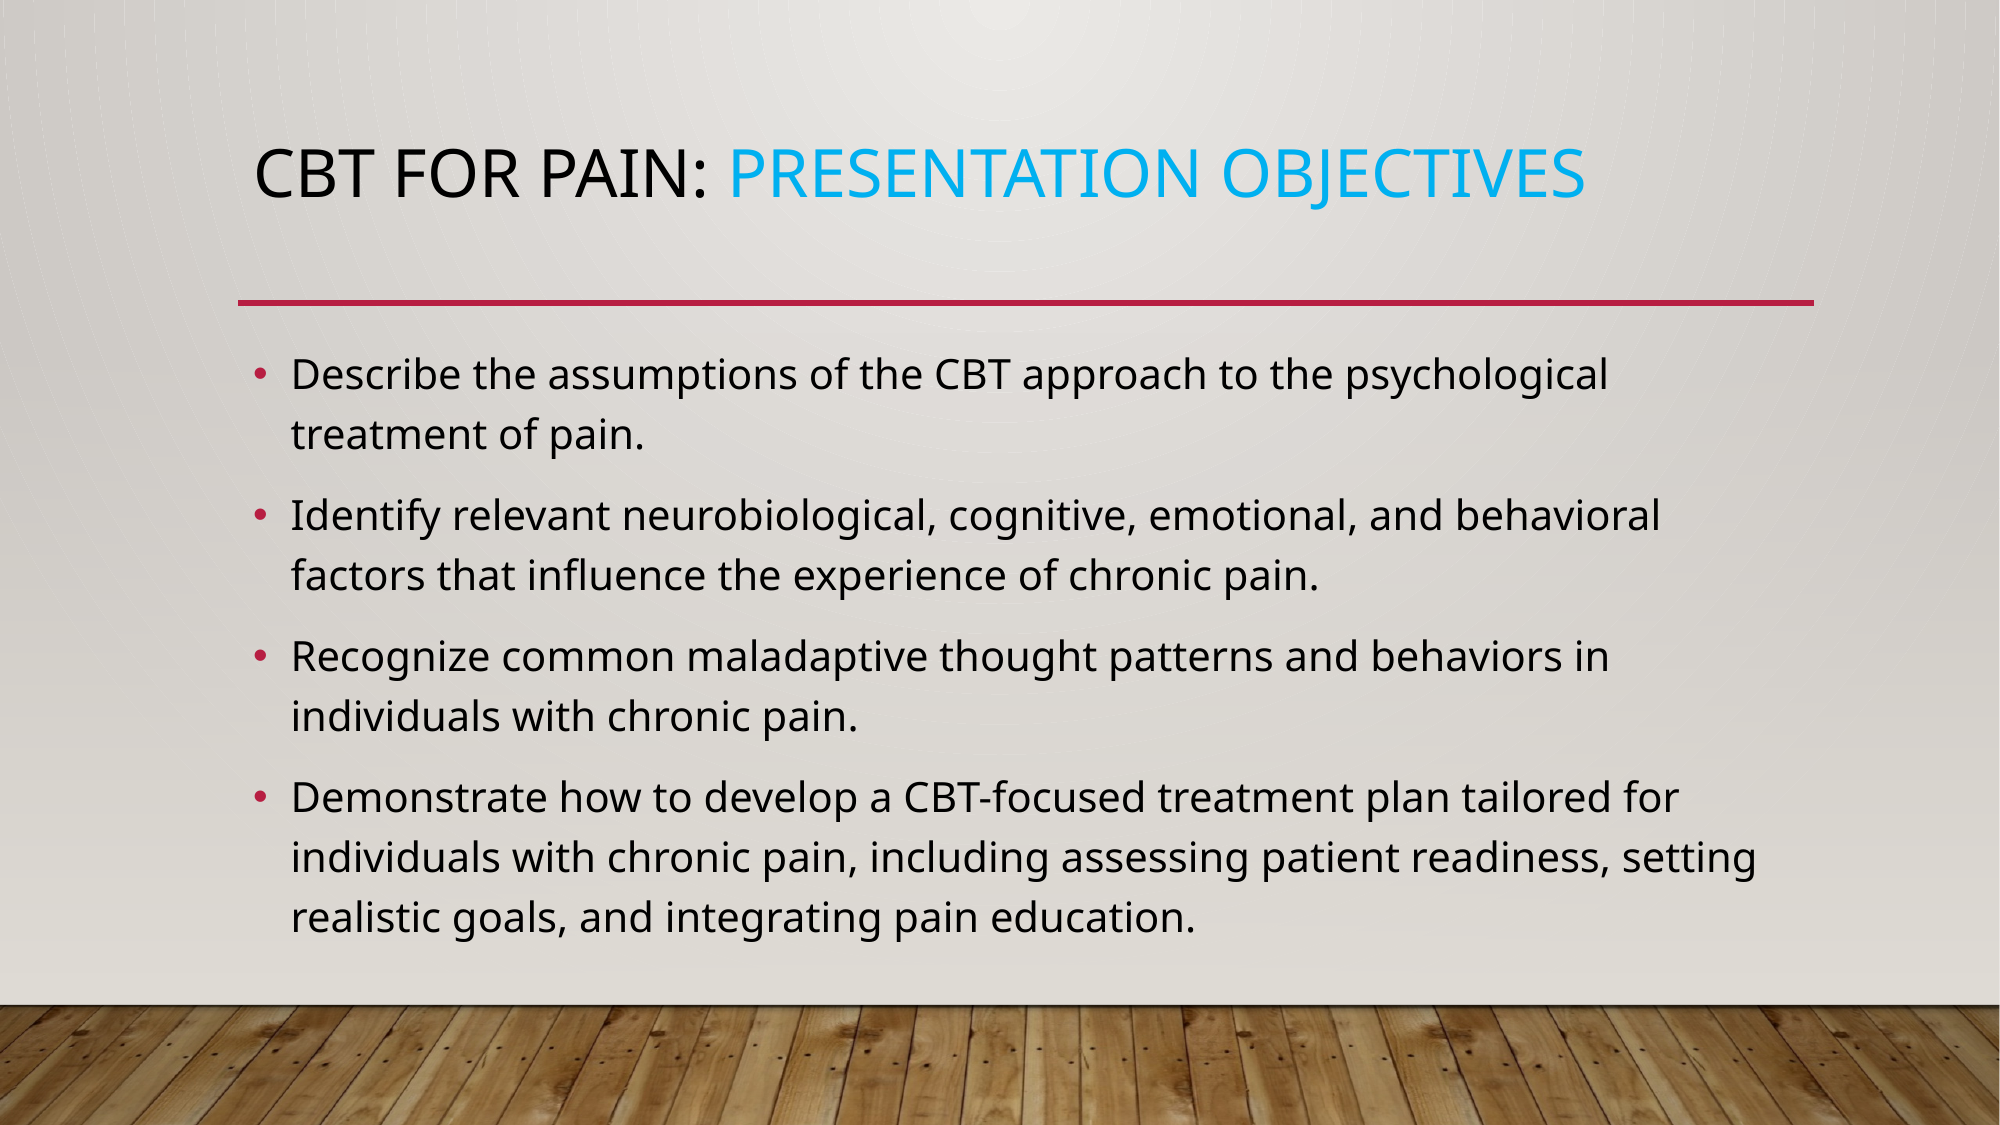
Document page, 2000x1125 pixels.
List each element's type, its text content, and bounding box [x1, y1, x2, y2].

picture [0, 1005, 2000, 1125]
list Describe the assumptions of the CBT approach to the psychological treatment of pain. Identify relevant neurobiological, cognitive, emotional, and behavioral factors that influence the experience of chronic pain. Recognize common maladaptive thought patterns and behaviors in individuals with chronic pain. Demonstrate how to develop a CBT-focused treatment plan tailored for individuals with chronic pain, including assessing patient readiness, setting realistic goals, and integrating pain education. [238, 330, 1813, 897]
title CBT for Pain: Presentation Objectives [238, 131, 1813, 305]
